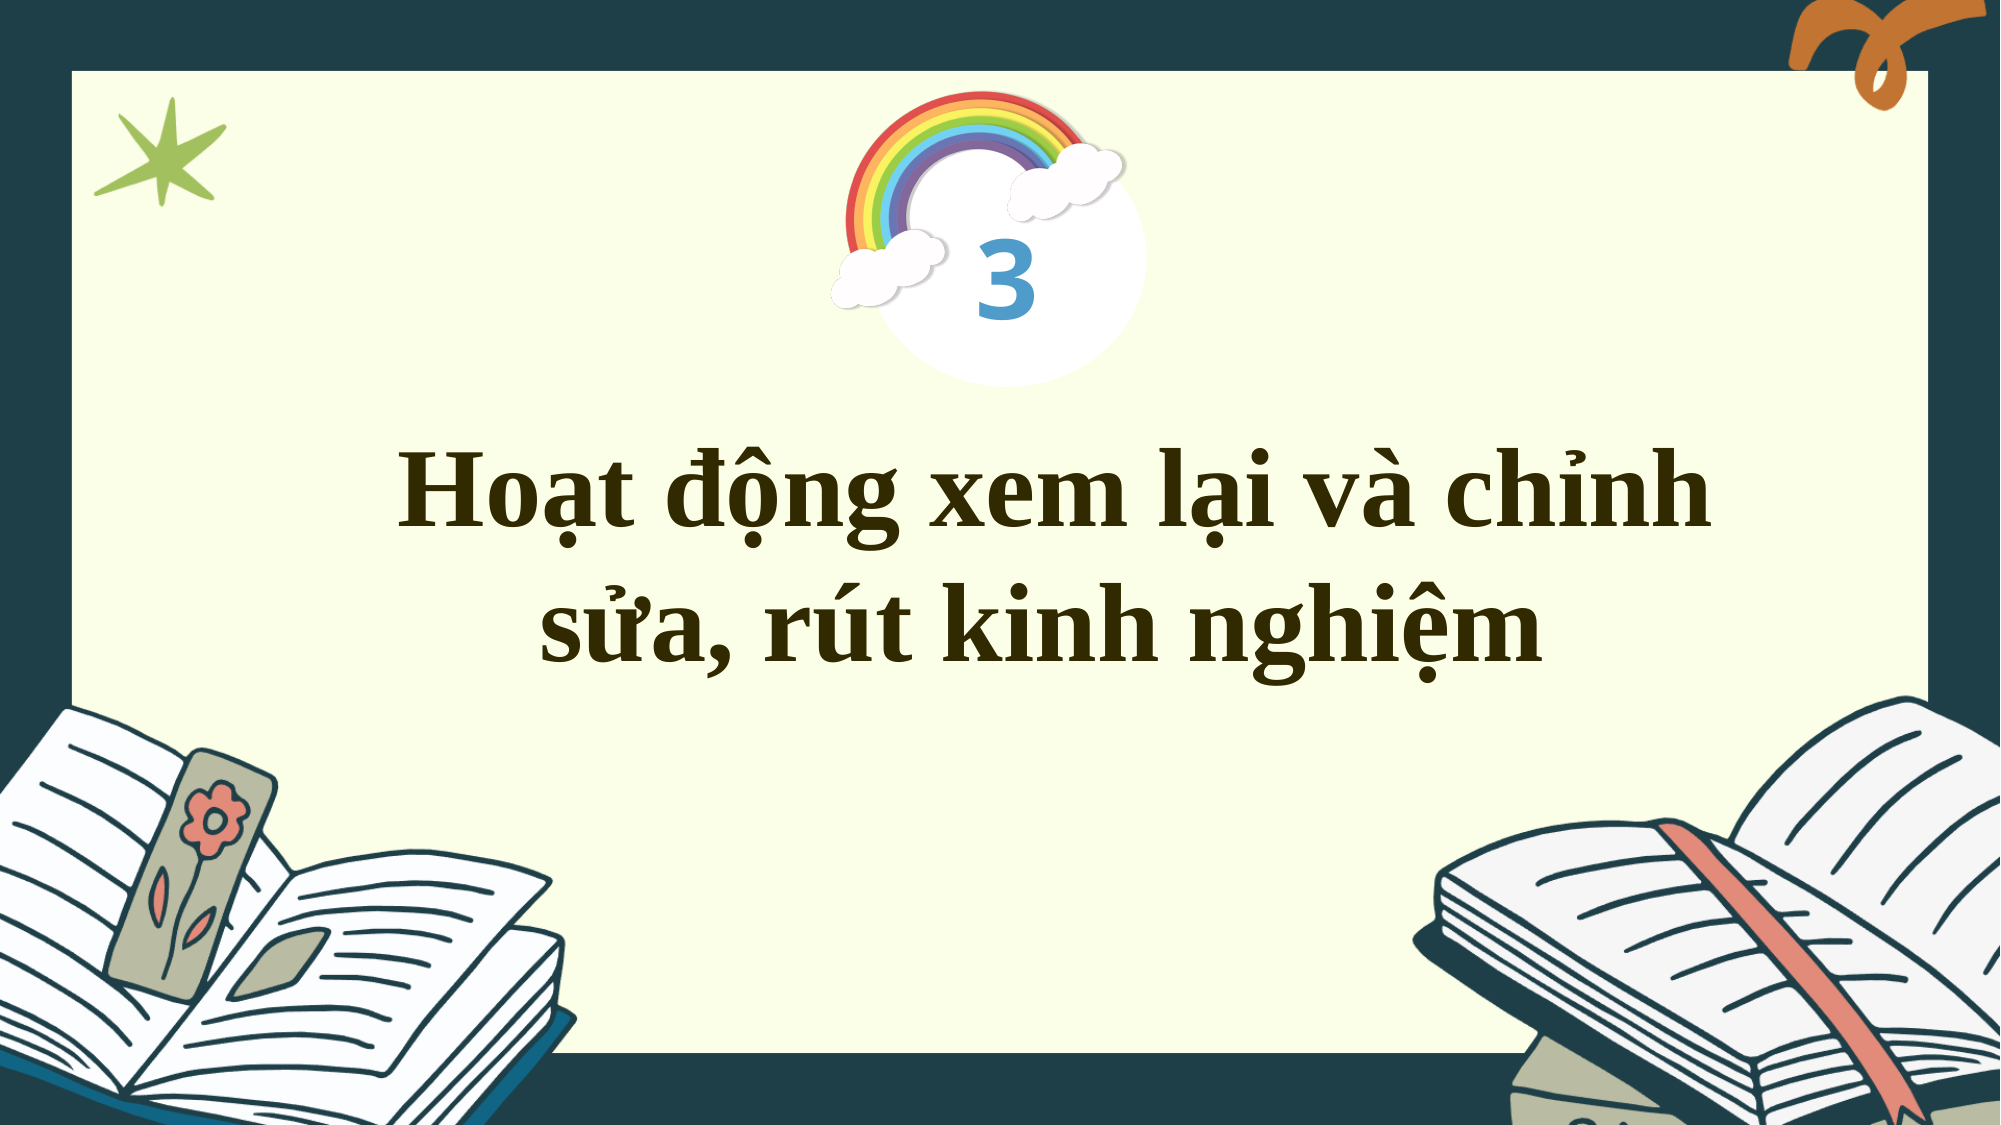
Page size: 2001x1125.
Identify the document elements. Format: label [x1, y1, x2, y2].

text_box [755, 0, 1147, 388]
picture [0, 0, 2000, 1125]
